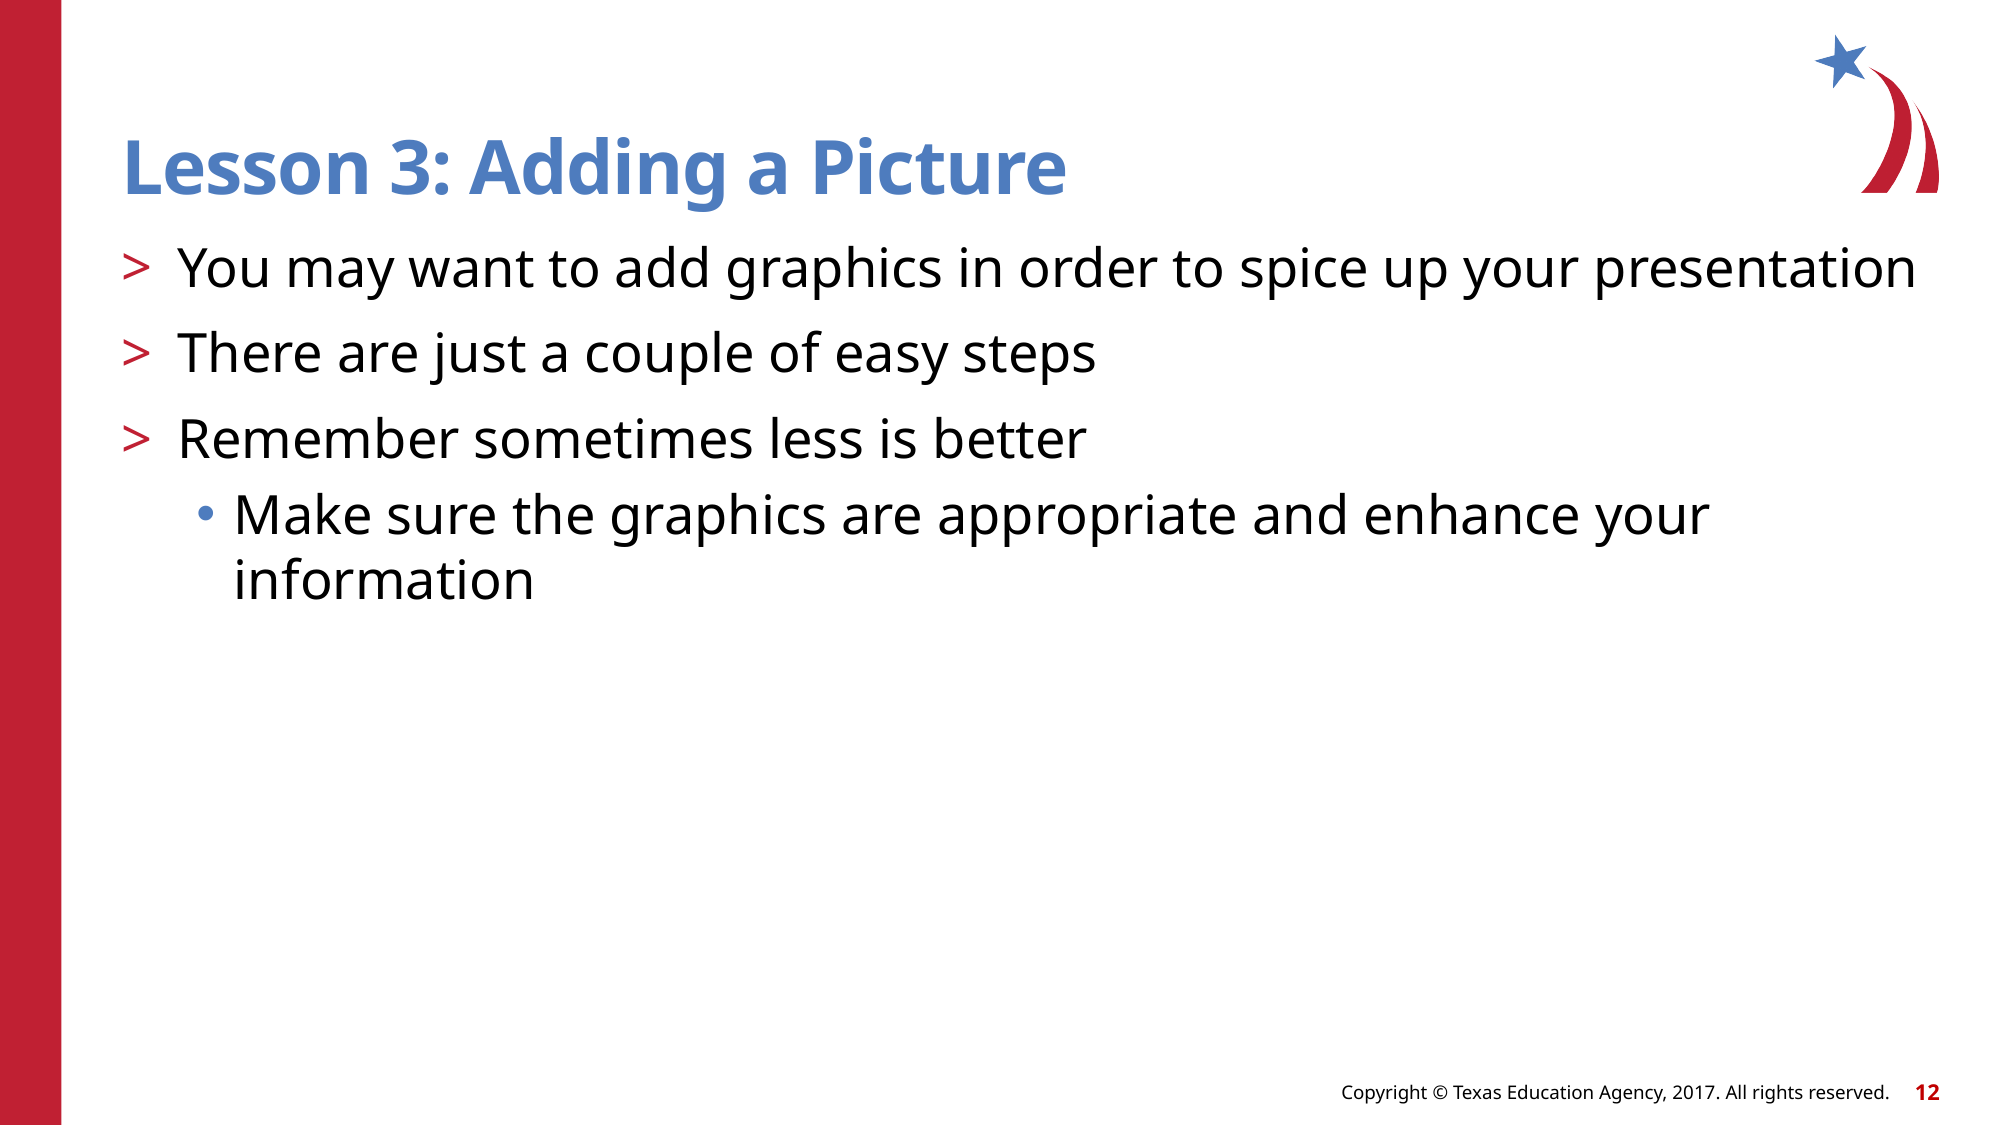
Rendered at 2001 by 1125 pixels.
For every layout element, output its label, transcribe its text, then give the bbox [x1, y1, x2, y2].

title Lesson 3: Adding a Picture [121, 66, 1772, 211]
list You may want to add graphics in order to spice up your presentation There are just a couple of easy steps Remember sometimes less is better Make sure the graphics are appropriate and enhance your information [121, 233, 1936, 1010]
picture [1814, 34, 1939, 193]
